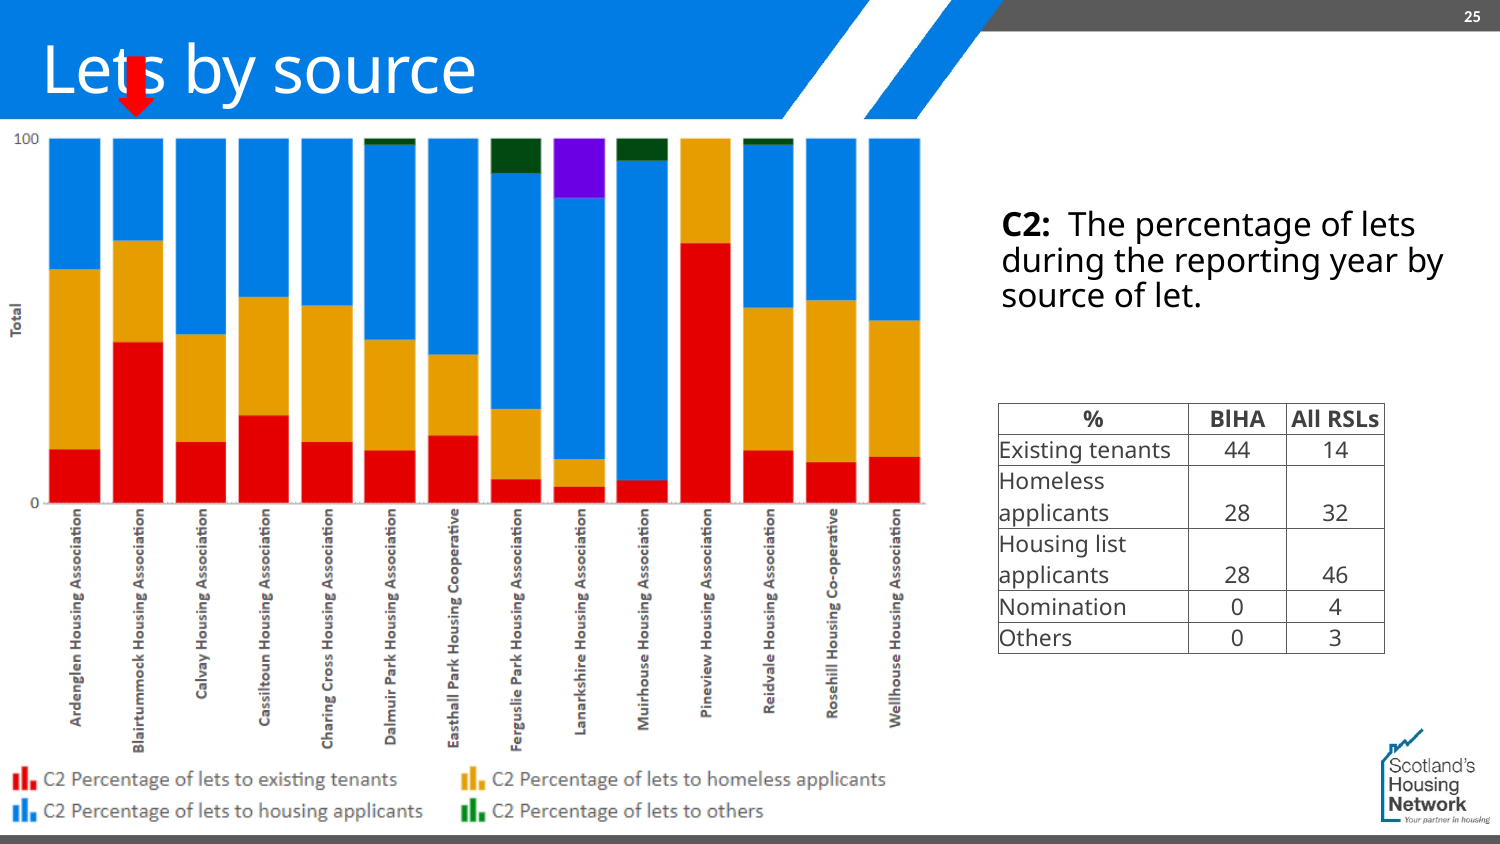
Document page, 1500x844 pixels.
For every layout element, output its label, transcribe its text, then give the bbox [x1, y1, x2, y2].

table_cell Housing list applicants [999, 529, 1188, 590]
table_cell 28 [1189, 529, 1286, 590]
table_header % [999, 404, 1188, 434]
table_cell 46 [1287, 529, 1384, 590]
table_cell 14 [1287, 435, 1384, 465]
table_cell Homeless applicants [999, 466, 1188, 528]
list C2: The percentage of lets during the reporting year by source of let. [986, 138, 1470, 340]
table_cell 0 [1189, 591, 1286, 622]
table_cell Existing tenants [999, 435, 1188, 465]
table_header All RSLs [1287, 404, 1384, 434]
table_cell 32 [1287, 466, 1384, 528]
table_cell 44 [1189, 435, 1286, 465]
table_cell 28 [1189, 466, 1286, 528]
picture [0, 0, 1500, 844]
table_header BlHA [1189, 404, 1286, 434]
table_cell 4 [1287, 591, 1384, 622]
table_cell Others [999, 623, 1188, 653]
table_cell 0 [1189, 623, 1286, 653]
table_cell Nomination [999, 591, 1188, 622]
title Lets by source [26, 10, 826, 115]
text_box [118, 56, 154, 117]
table_cell 3 [1287, 623, 1384, 653]
slide_number 25 [1334, 0, 1497, 33]
